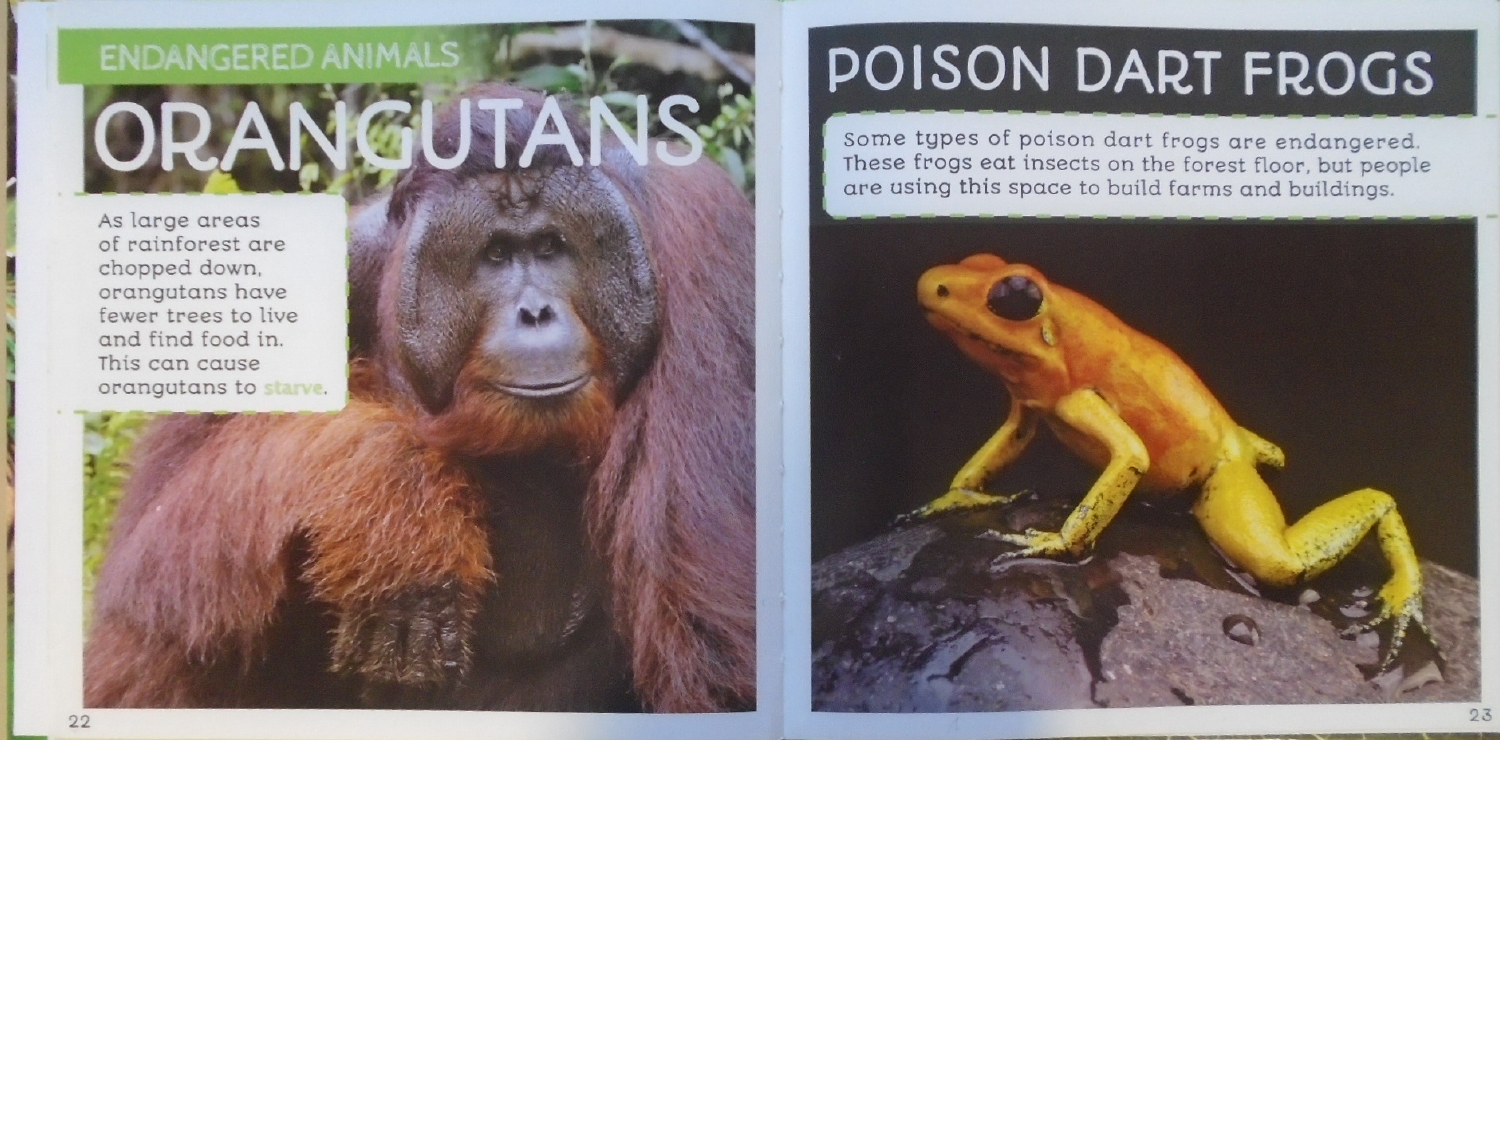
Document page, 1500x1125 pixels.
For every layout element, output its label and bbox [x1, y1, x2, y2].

picture [0, 0, 1500, 740]
